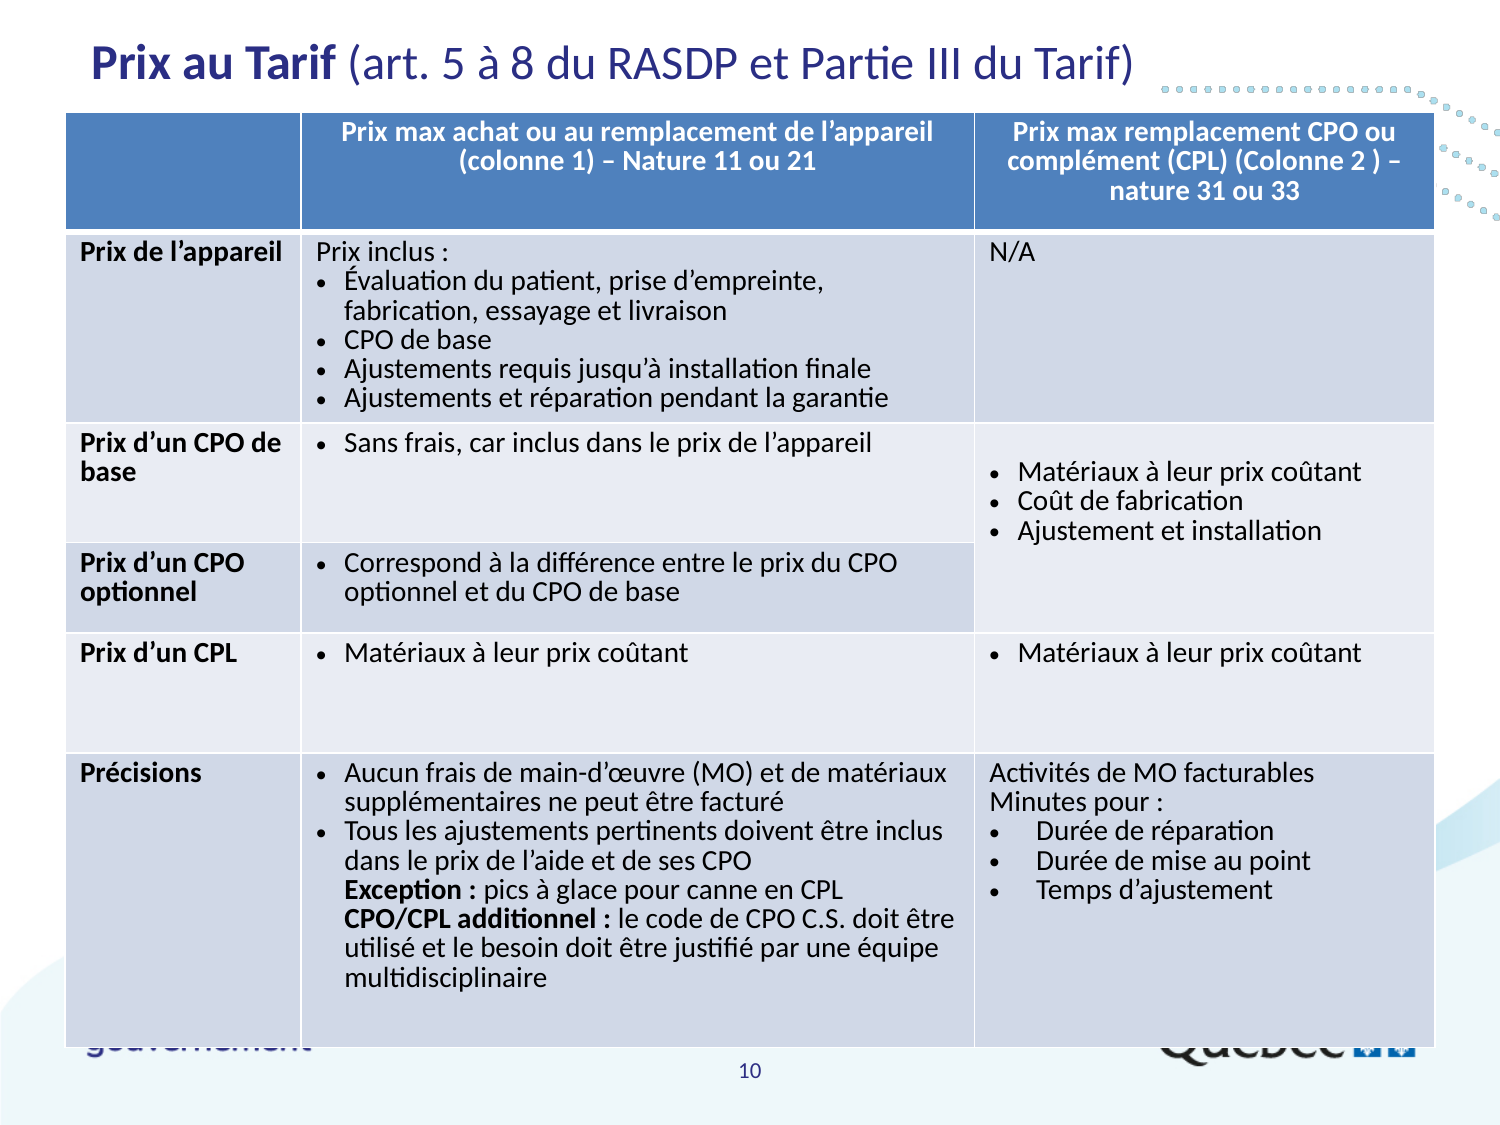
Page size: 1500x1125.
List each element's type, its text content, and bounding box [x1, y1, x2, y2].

table_cell Prix d’un CPO optionnel [66, 543, 300, 632]
table_header Prix max achat ou au remplacement de l’appareil (colonne 1) – Nature 11 ou 21 [302, 113, 974, 229]
table_cell Matériaux à leur prix coûtant [302, 634, 974, 752]
table_cell Matériaux à leur prix coûtant Coût de fabrication Ajustement et installation [975, 424, 1434, 632]
picture [1317, 85, 1500, 237]
table_cell Sans frais, car inclus dans le prix de l’appareil [302, 424, 974, 542]
table_cell Activités de MO facturables Minutes pour : Durée de réparation Durée de mise au point Temps d’ajustement [975, 754, 1434, 1047]
table_cell Aucun frais de main-d’œuvre (MO) et de matériaux supplémentaires ne peut être facturé Tous les ajustements pertinents doivent être inclus dans le prix de l’aide et de ses CPO Exception : pics à glace pour canne en CPL CPO/CPL additionnel : le code de CPO C.S. doit être utilisé et le besoin doit être justifié par une équipe multidisciplinaire [302, 754, 974, 1047]
table_cell Correspond à la différence entre le prix du CPO optionnel et du CPO de base [302, 543, 974, 632]
table_cell N/A [975, 235, 1434, 422]
table_cell Prix d’un CPL [66, 634, 300, 752]
table_cell Précisions [66, 754, 300, 1047]
title Prix au Tarif (art. 5 à 8 du RASDP et Partie III du Tarif) [76, 0, 1317, 111]
table_cell Matériaux à leur prix coûtant [975, 634, 1434, 752]
table_cell Prix de l’appareil [66, 235, 300, 422]
table_cell Prix d’un CPO de base [66, 424, 300, 542]
table_cell Prix inclus : Évaluation du patient, prise d’empreinte, fabrication, essayage et livraison CPO de base Ajustements requis jusqu’à installation finale Ajustements et réparation pendant la garantie [302, 235, 974, 422]
table_header [66, 113, 300, 229]
picture [0, 778, 1500, 1125]
table_header Prix max remplacement CPO ou complément (CPL) (Colonne 2 ) – nature 31 ou 33 [975, 113, 1434, 229]
